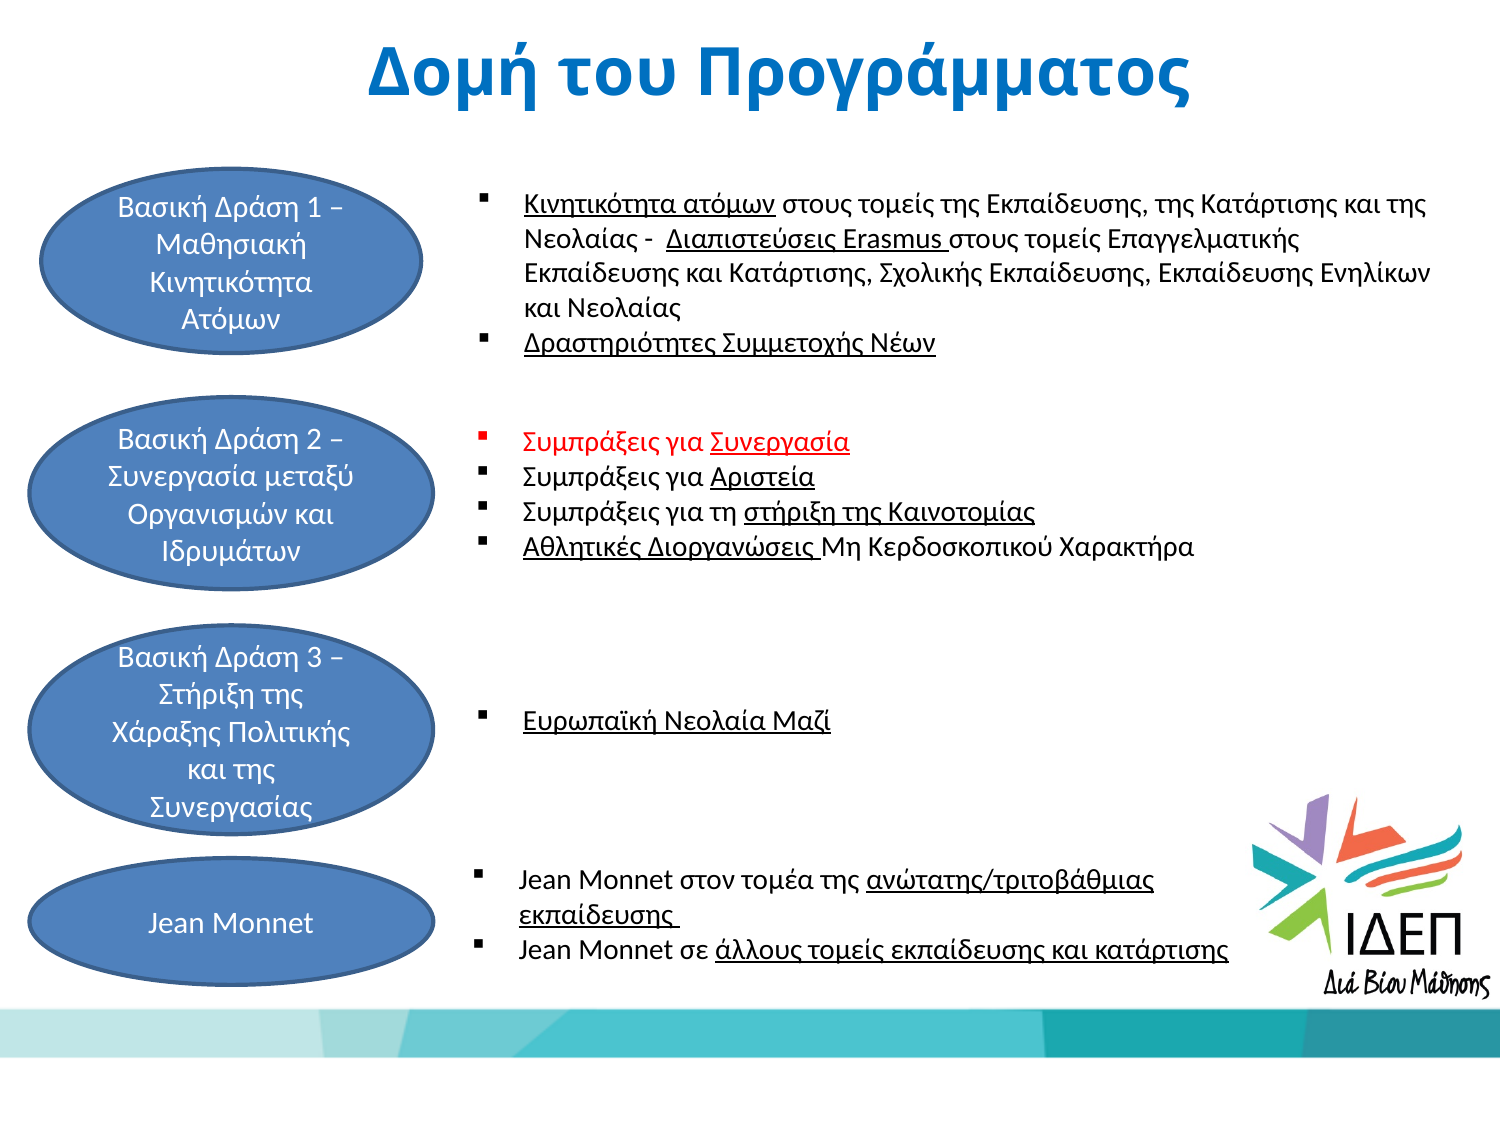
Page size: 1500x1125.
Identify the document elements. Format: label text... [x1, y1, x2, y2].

text_box Κινητικότητα ατόμων στους τομείς της Εκπαίδευσης, της Κατάρτισης και της Νεολαίας - Διαπιστεύσεις Erasmus στους τομείς Επαγγελματικής Εκπαίδευσης και Κατάρτισης, Σχολικής Εκπαίδευσης, Εκπαίδευσης Ενηλίκων και Νεολαίας Δραστηριότητες Συμμετοχής Νέων [462, 176, 1467, 367]
text_box Ευρωπαϊκή Νεολαία Μαζί [461, 693, 1466, 744]
text_box Βασική Δράση 3 – Στήριξη της Χάραξης Πολιτικής και της Συνεργασίας [27, 623, 436, 837]
text_box Jean Monnet [27, 855, 436, 987]
text_box Συμπράξεις για Συνεργασία Συμπράξεις για Αριστεία Συμπράξεις για τη στήριξη της Καινοτομίας Αθλητικές Διοργανώσεις Μη Κερδοσκοπικού Χαρακτήρα [461, 414, 1466, 570]
text_box Δομή του Προγράμματος [159, 21, 1400, 116]
text_box Βασική Δράση 1 – Μαθησιακή Κινητικότητα Ατόμων [39, 166, 424, 356]
text_box Βασική Δράση 2 – Συνεργασία μεταξύ Οργανισμών και Ιδρυμάτων [27, 394, 436, 592]
text_box Jean Monnet στον τομέα της ανώτατης/τριτοβάθμιας εκπαίδευσης Jean Monnet σε άλλους τομείς εκπαίδευσης και κατάρτισης [457, 817, 1259, 973]
picture [0, 788, 1500, 1062]
